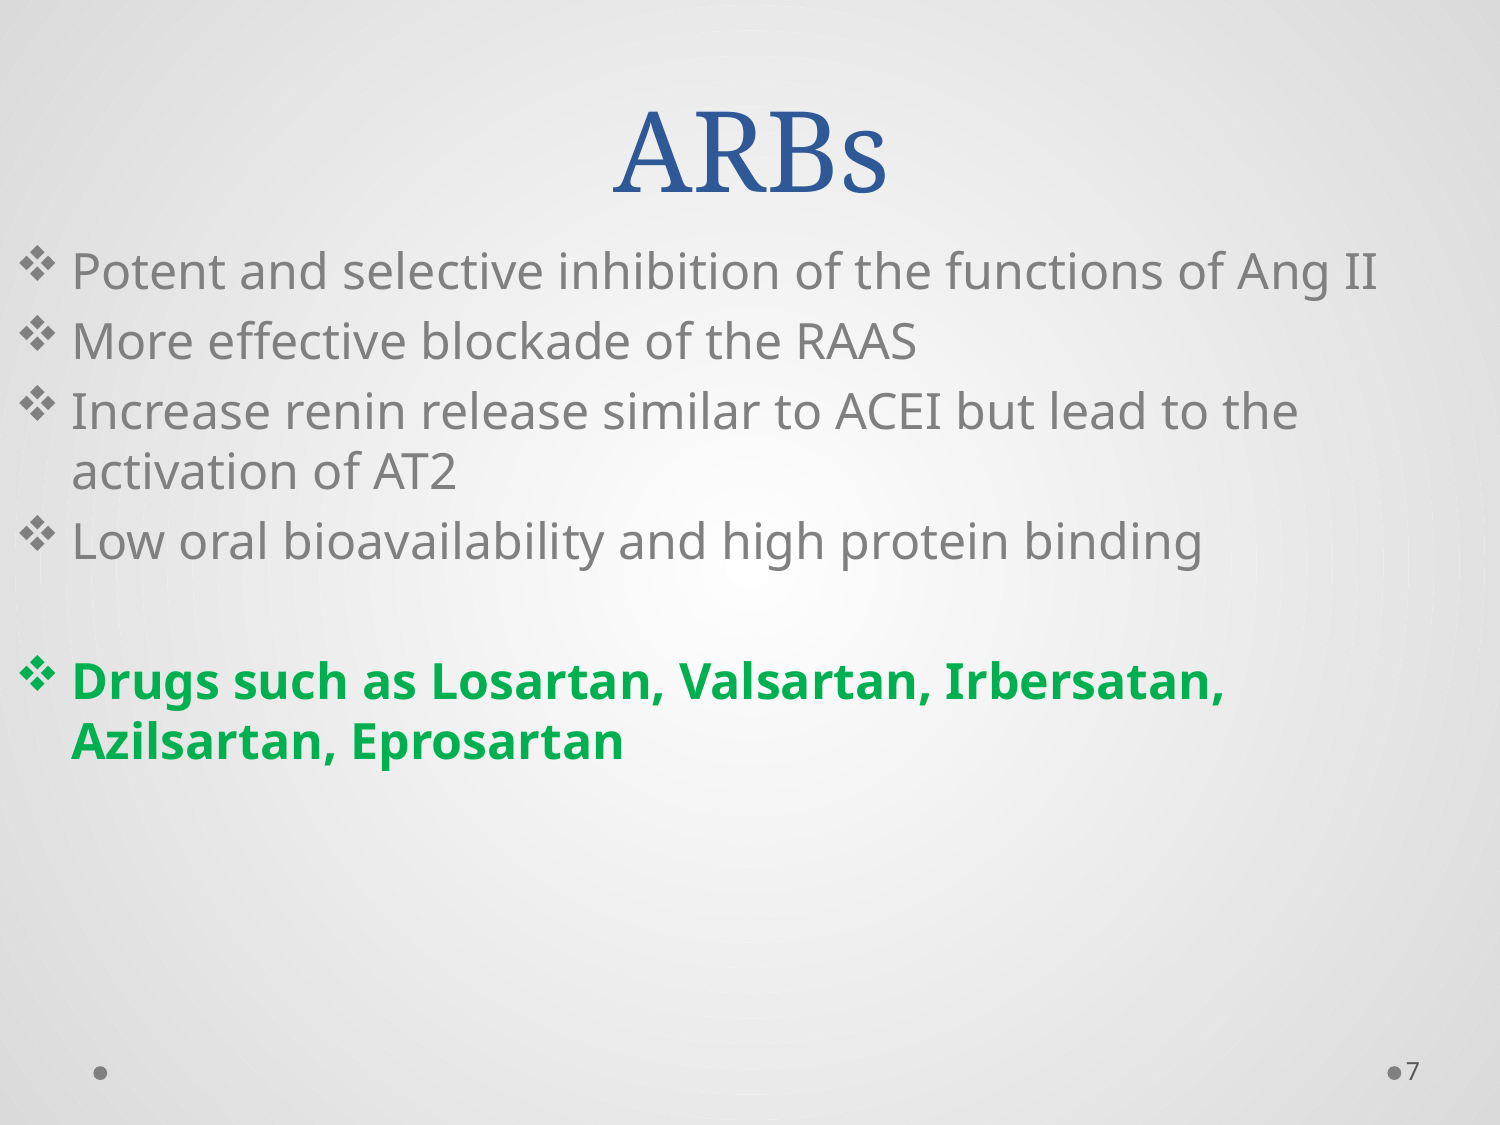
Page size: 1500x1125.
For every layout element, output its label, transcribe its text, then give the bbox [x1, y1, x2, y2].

title ARBs [76, 0, 1427, 223]
slide_number 7 [1401, 1042, 1494, 1103]
list Potent and selective inhibition of the functions of Ang II More effective blockade of the RAAS Increase renin release similar to ACEI but lead to the activation of AT2 Low oral bioavailability and high protein binding Drugs such as Losartan, Valsartan, Irbersatan, Azilsartan, Eprosartan [0, 231, 1500, 1005]
